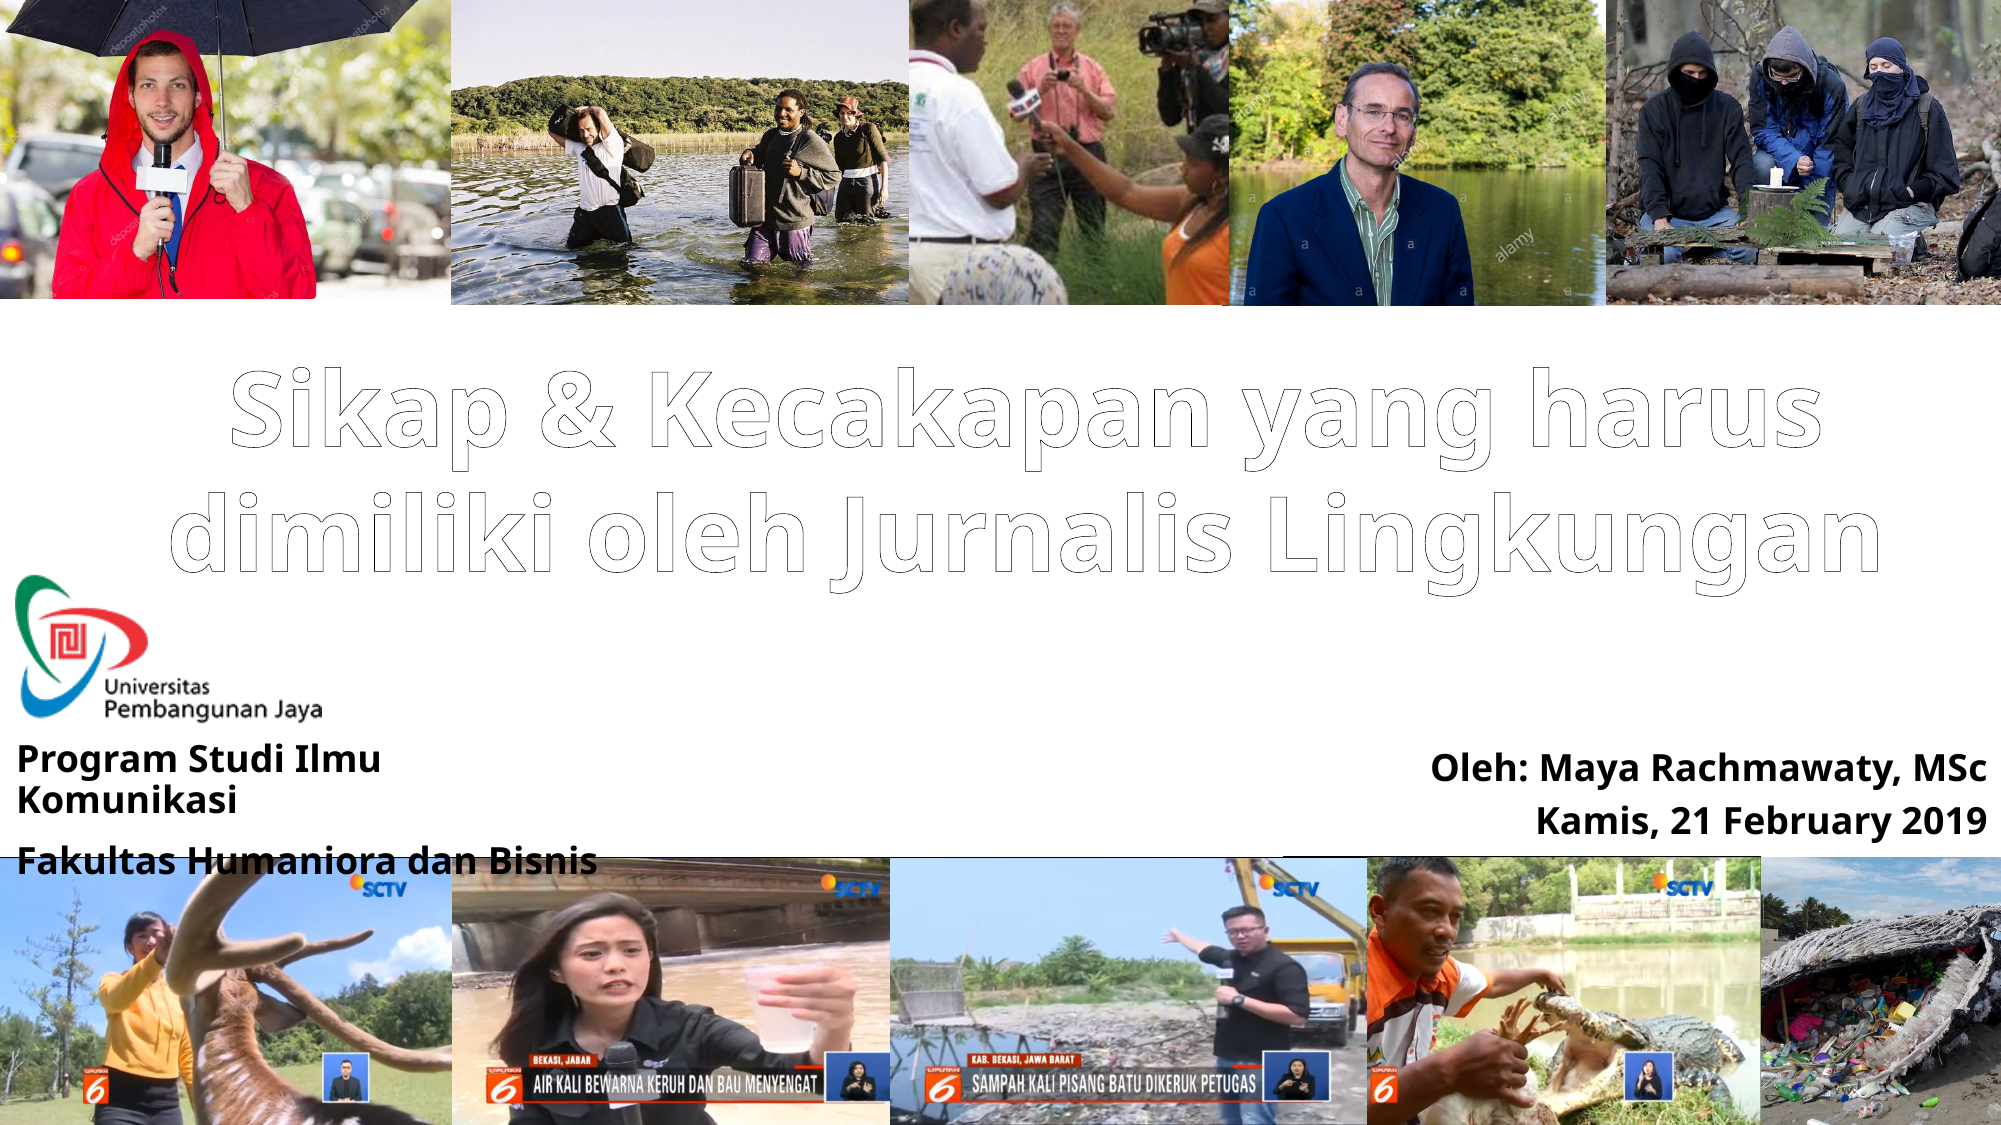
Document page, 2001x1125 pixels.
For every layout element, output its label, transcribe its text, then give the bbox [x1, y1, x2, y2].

text_box Sikap & Kecakapan yang harus dimiliki oleh Jurnalis Lingkungan [151, 334, 1902, 600]
picture [0, 0, 2001, 306]
text_box Oleh: Maya Rachmawaty, MSc Kamis, 21 February 2019 [1376, 736, 2000, 856]
subtitle Program Studi Ilmu Komunikasi Fakultas Humaniora dan Bisnis [0, 732, 627, 852]
picture [15, 566, 322, 731]
picture [0, 856, 2001, 1125]
